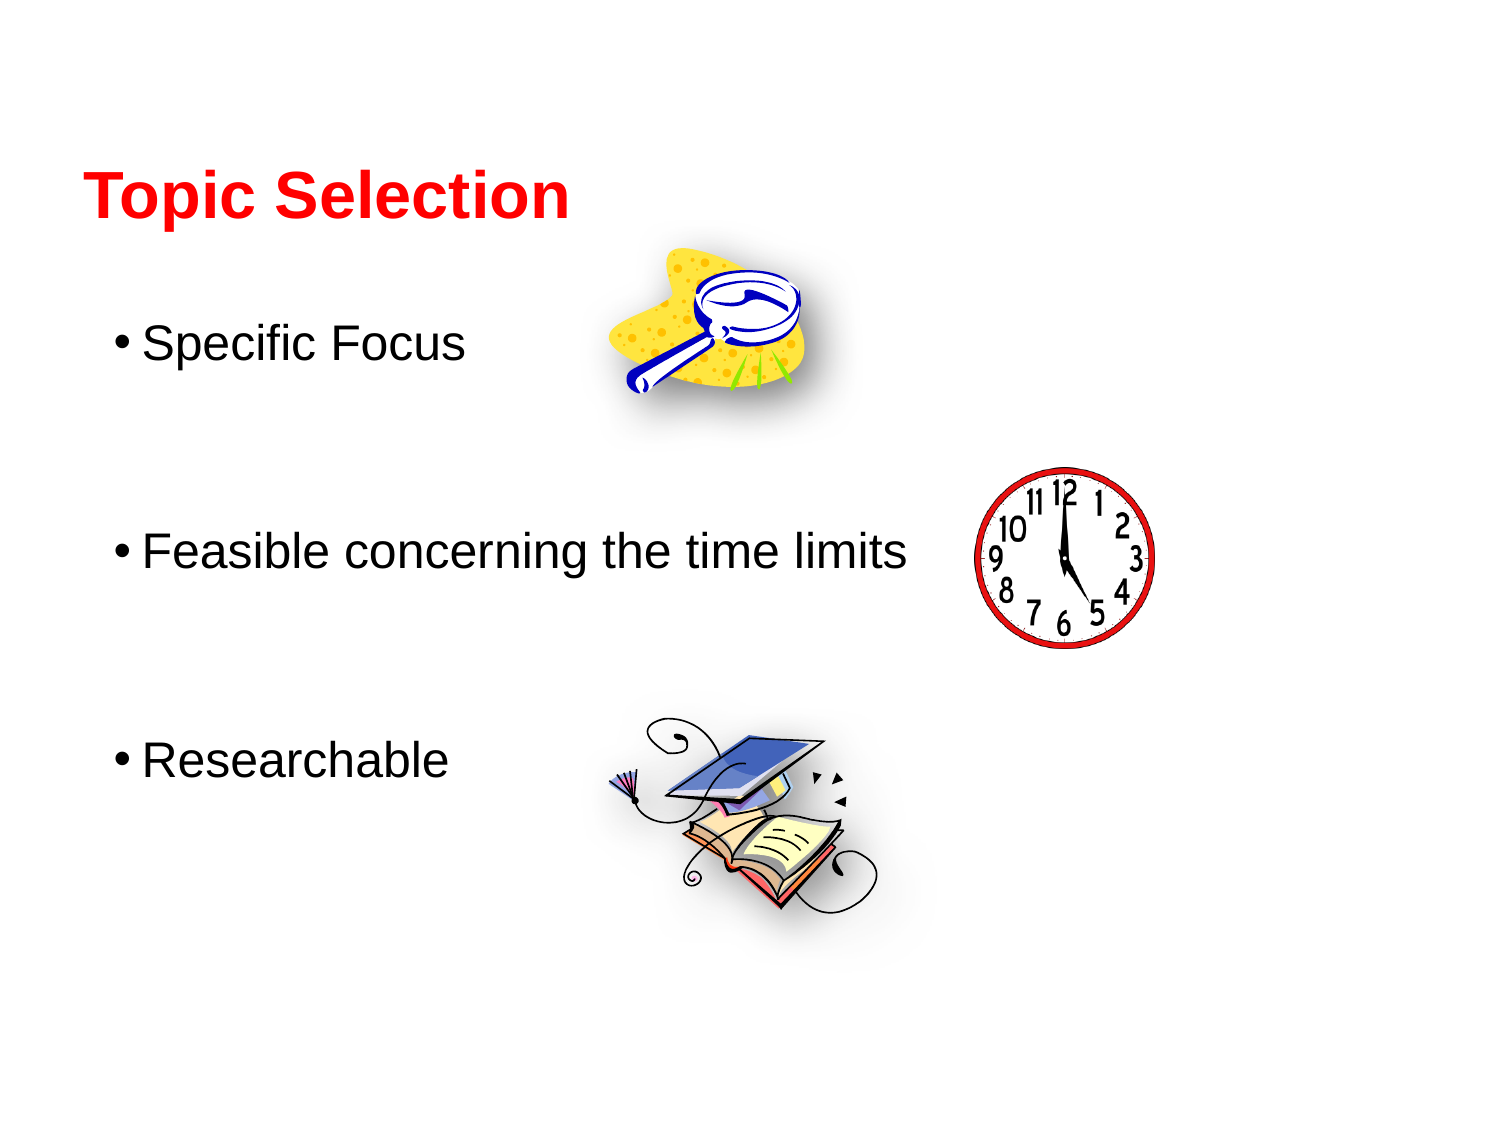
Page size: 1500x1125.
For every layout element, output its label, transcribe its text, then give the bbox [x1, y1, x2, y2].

picture [974, 467, 1155, 649]
picture [608, 715, 880, 916]
list Specific Focus Feasible concerning the time limits Researchable [98, 309, 1449, 1052]
title Topic Selection [68, 130, 1419, 265]
picture [608, 248, 805, 394]
